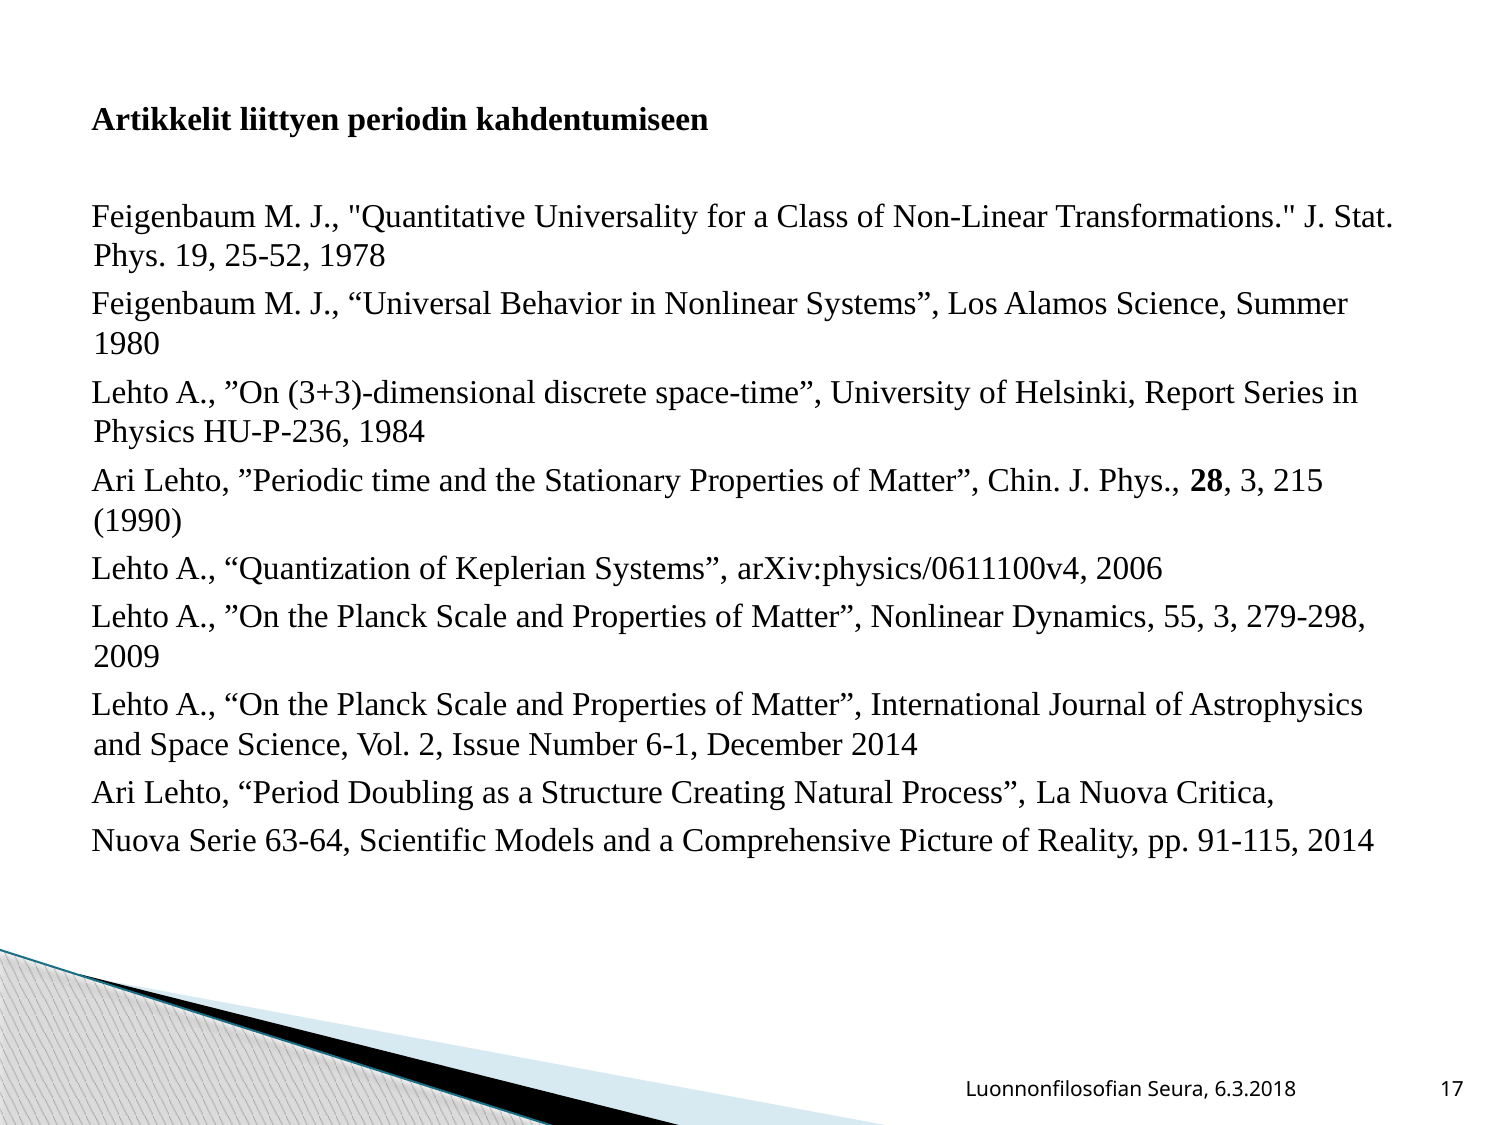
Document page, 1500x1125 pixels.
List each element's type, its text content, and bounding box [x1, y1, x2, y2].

list Artikkelit liittyen periodin kahdentumiseen Feigenbaum M. J., "Quantitative Universality for a Class of Non-Linear Transformations." J. Stat. Phys. 19, 25-52, 1978 Feigenbaum M. J., “Universal Behavior in Nonlinear Systems”, Los Alamos Science, Summer 1980 Lehto A., ”On (3+3)-dimensional discrete space-time”, University of Helsinki, Report Series in Physics HU-P-236, 1984 Ari Lehto, ”Periodic time and the Stationary Properties of Matter”, Chin. J. Phys., 28, 3, 215 (1990) Lehto A., “Quantization of Keplerian Systems”, arXiv:physics/0611100v4, 2006 Lehto A., ”On the Planck Scale and Properties of Matter”, Nonlinear Dynamics, 55, 3, 279-298, 2009 Lehto A., “On the Planck Scale and Properties of Matter”, International Journal of Astrophysics and Space Science, Vol. 2, Issue Number 6-1, December 2014 Ari Lehto, “Period Doubling as a Structure Creating Natural Process”, La Nuova Critica, Nuova Serie 63-64, Scientific Models and a Comprehensive Picture of Reality, pp. 91-115, 2014 [76, 90, 1427, 942]
footer Luonnonfilosofian Seura, 6.3.2018 [950, 1051, 1412, 1112]
slide_number 17 [1418, 1051, 1479, 1112]
